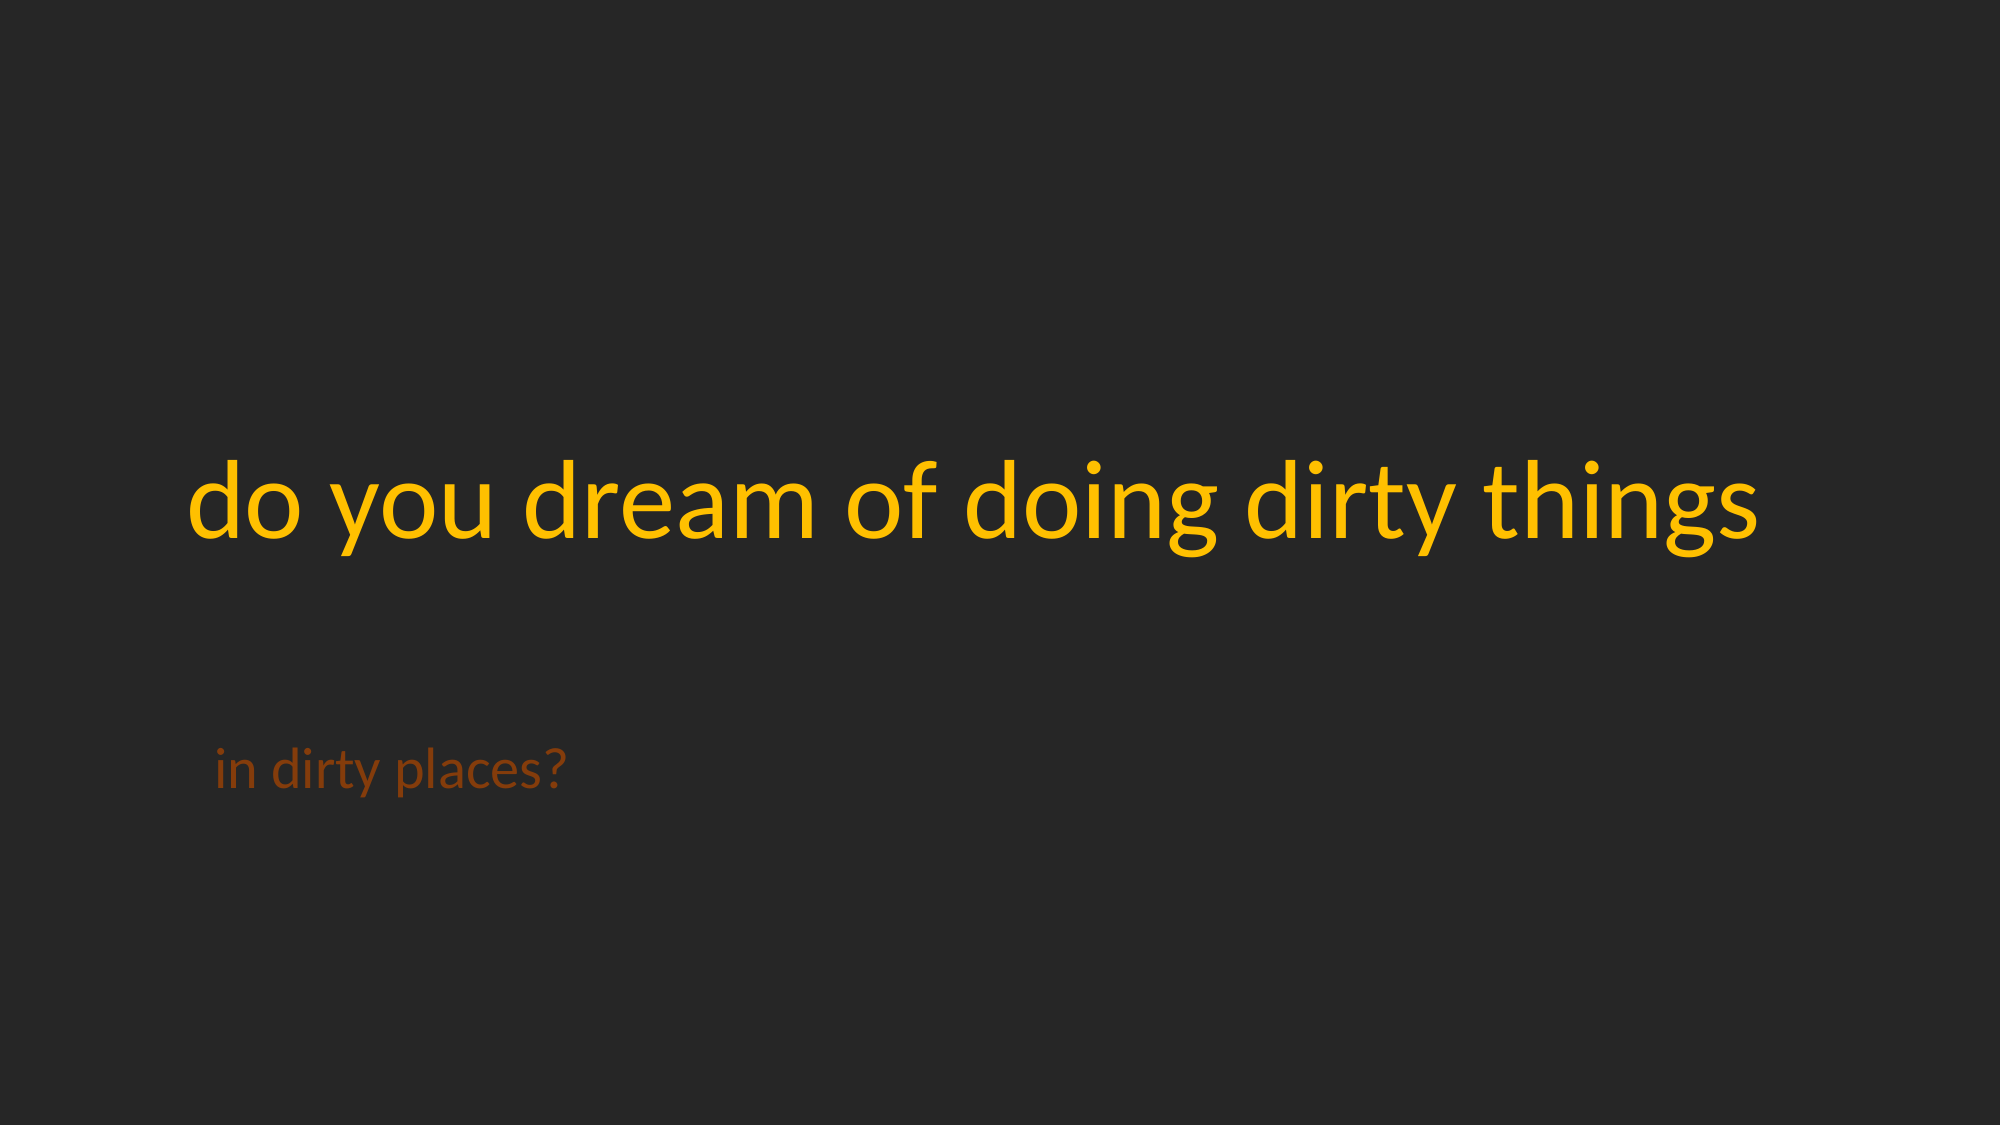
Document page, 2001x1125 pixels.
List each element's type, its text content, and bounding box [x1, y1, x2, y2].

text_box in dirty places? [199, 723, 650, 808]
text_box do you dream of doing dirty things [171, 418, 1881, 569]
